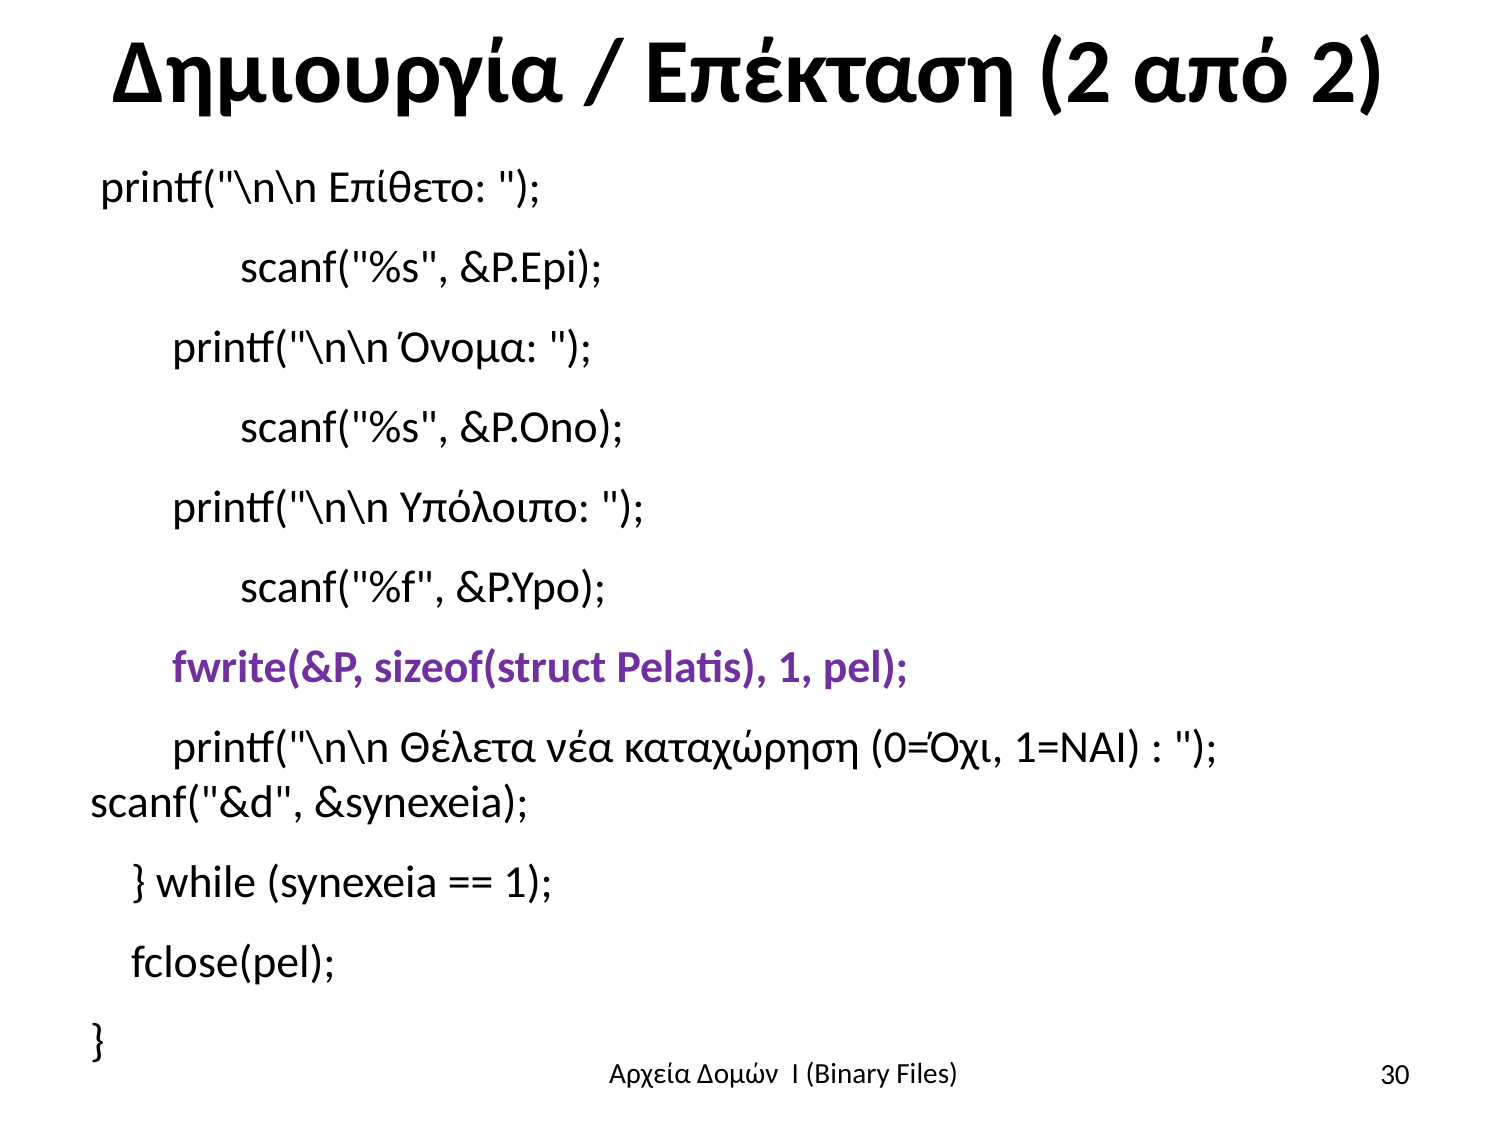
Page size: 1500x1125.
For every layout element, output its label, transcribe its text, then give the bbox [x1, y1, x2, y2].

title Δημιουργία / Επέκταση (2 από 2) [75, 0, 1425, 149]
text_box Αρχεία Δομών I (Binary Files) [521, 1046, 1046, 1125]
slide_number 30 [1074, 1042, 1425, 1103]
list printf("\n\n Επίθετο: "); scanf("%s", &P.Epi); printf("\n\n Όνομα: "); scanf("%s", &P.Ono); printf("\n\n Υπόλοιπο: "); scanf("%f", &P.Ypo); fwrite(&P, sizeof(struct Pelatis), 1, pel); printf("\n\n Θέλετα νέα καταχώρηση (0=Όχι, 1=ΝΑΙ) : "); scanf("&d", &synexeia); } while (synexeia == 1); fclose(pel); } [75, 149, 1425, 1125]
